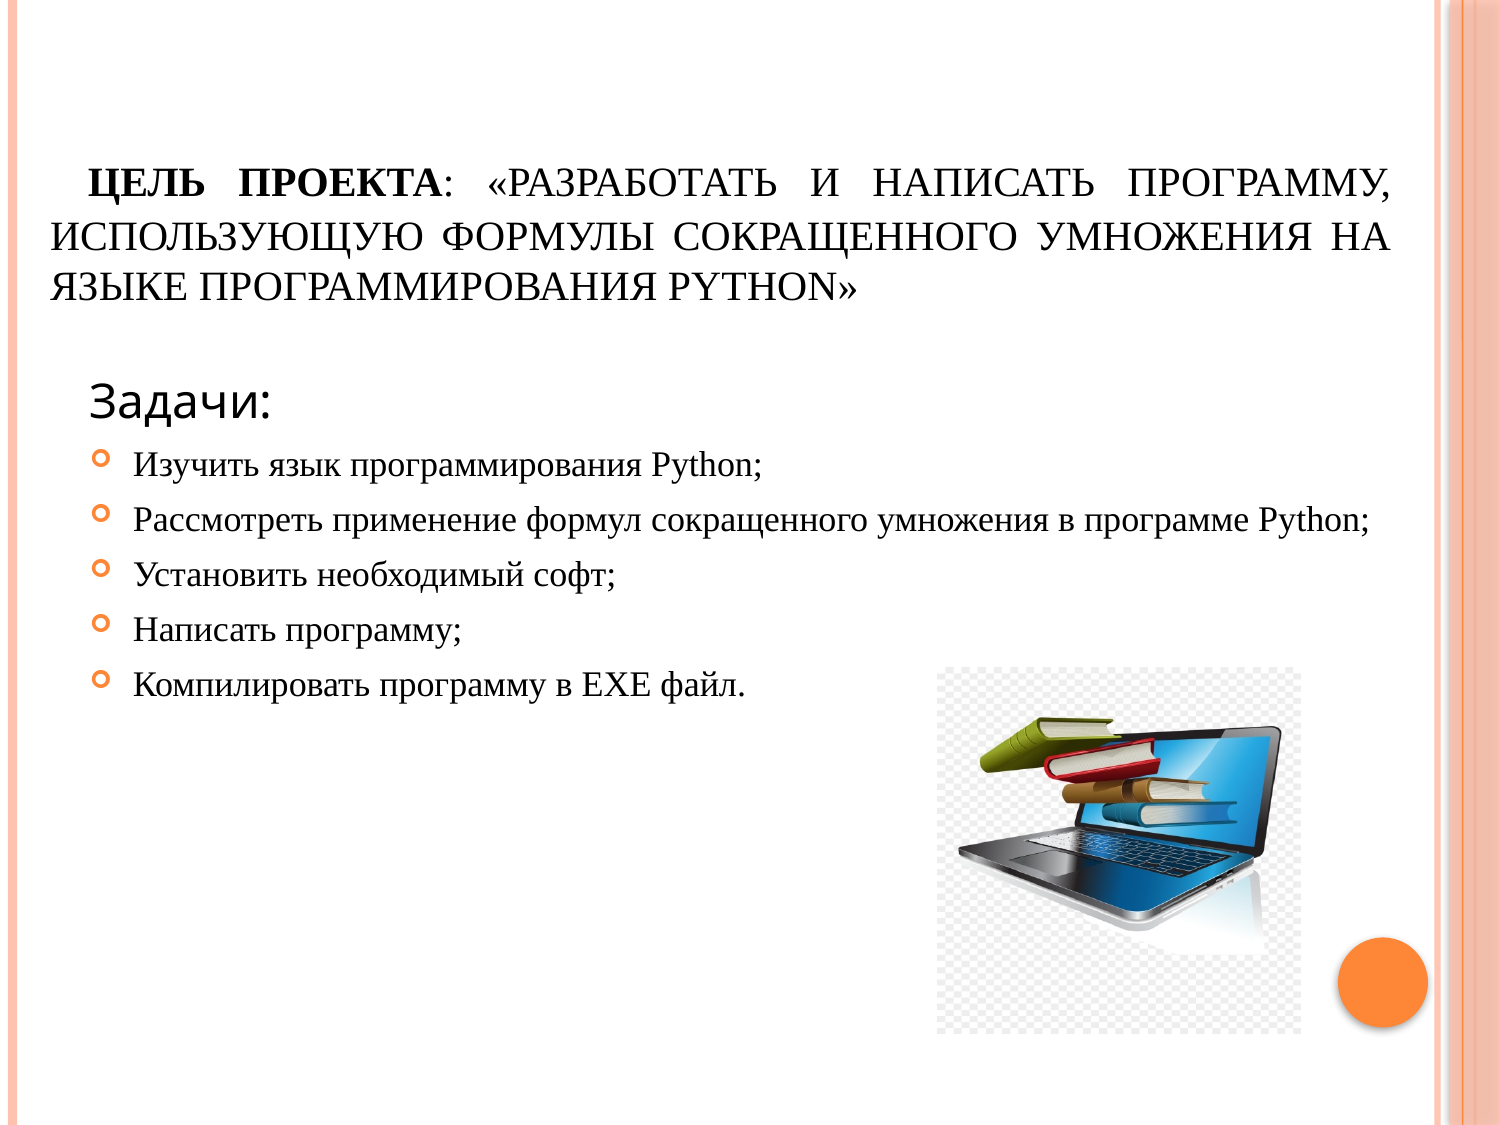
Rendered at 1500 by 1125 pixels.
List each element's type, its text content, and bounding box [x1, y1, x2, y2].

title Цель проекта: «Разработать и написать программу, использующую формулы сокращенного умножения на языке программирования Python» [35, 46, 1407, 317]
list Задачи: Изучить язык программирования Python; Рассмотреть применение формул сокращенного умножения в программе Python; Установить необходимый софт; Написать программу; Компилировать программу в EXE файл. [75, 363, 1395, 903]
picture [936, 667, 1302, 1035]
